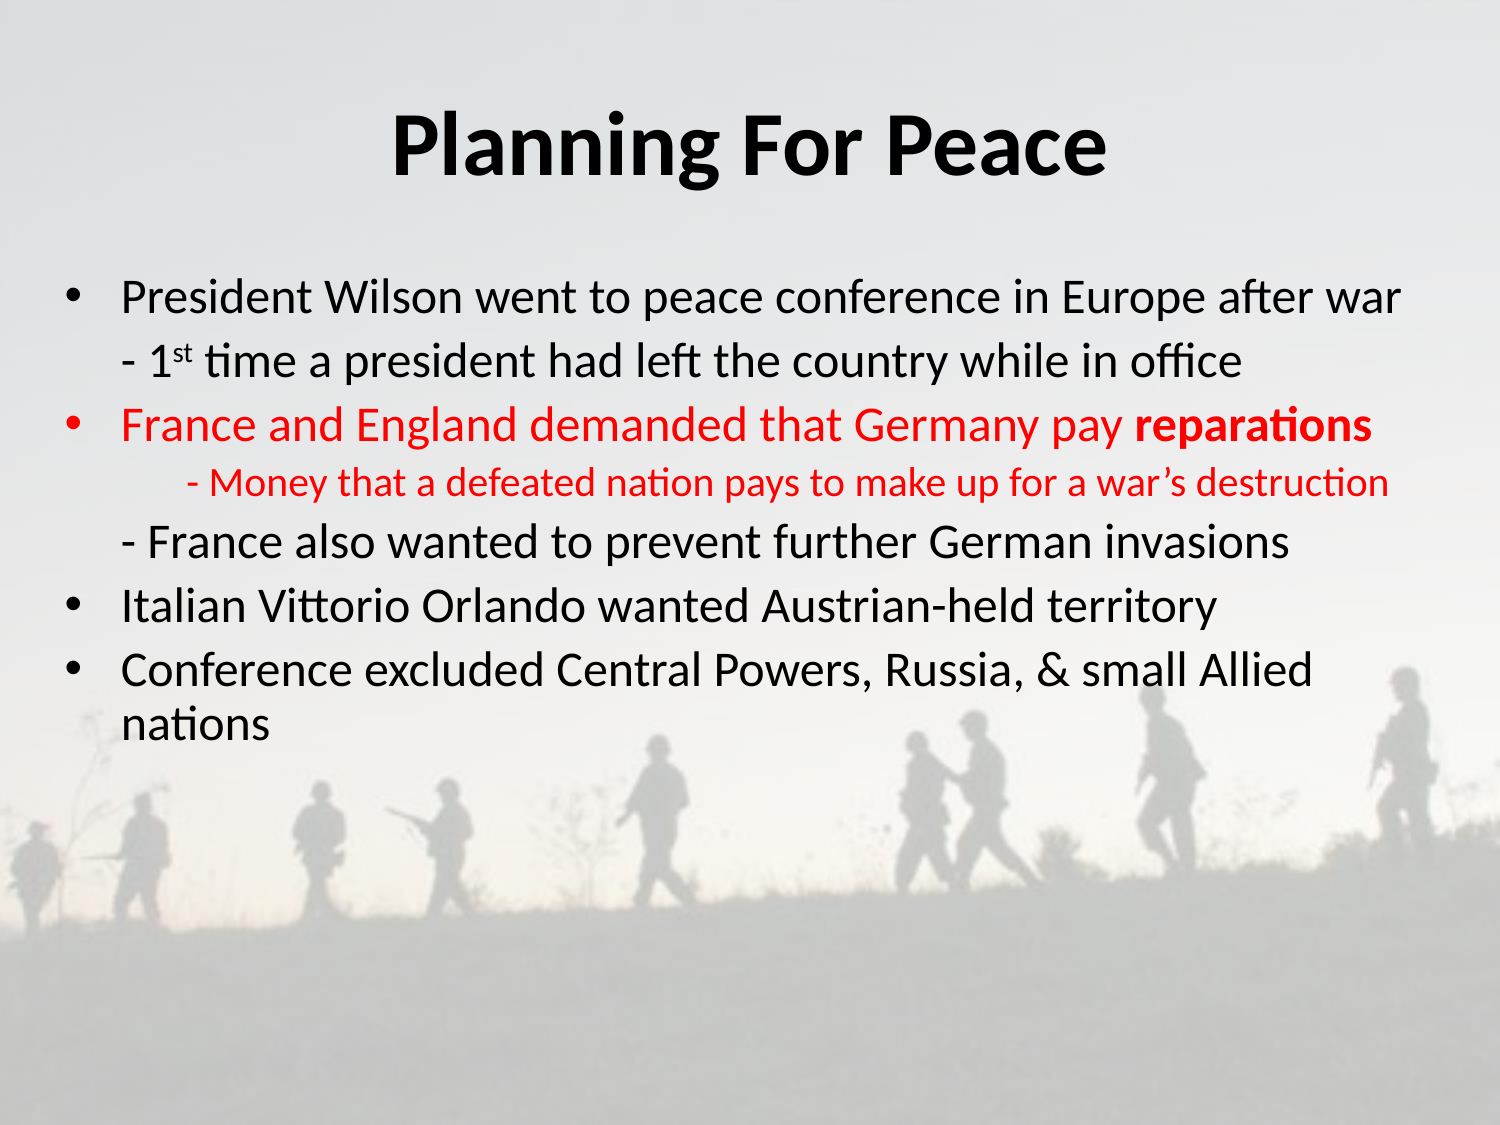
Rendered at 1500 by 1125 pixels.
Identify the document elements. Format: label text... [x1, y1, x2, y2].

list President Wilson went to peace conference in Europe after war - 1st time a president had left the country while in office France and England demanded that Germany pay reparations - Money that a defeated nation pays to make up for a war’s destruction - France also wanted to prevent further German invasions Italian Vittorio Orlando wanted Austrian-held territory Conference excluded Central Powers, Russia, & small Allied nations [49, 262, 1451, 1063]
picture [0, 0, 1500, 1125]
title Planning For Peace [75, 45, 1425, 233]
